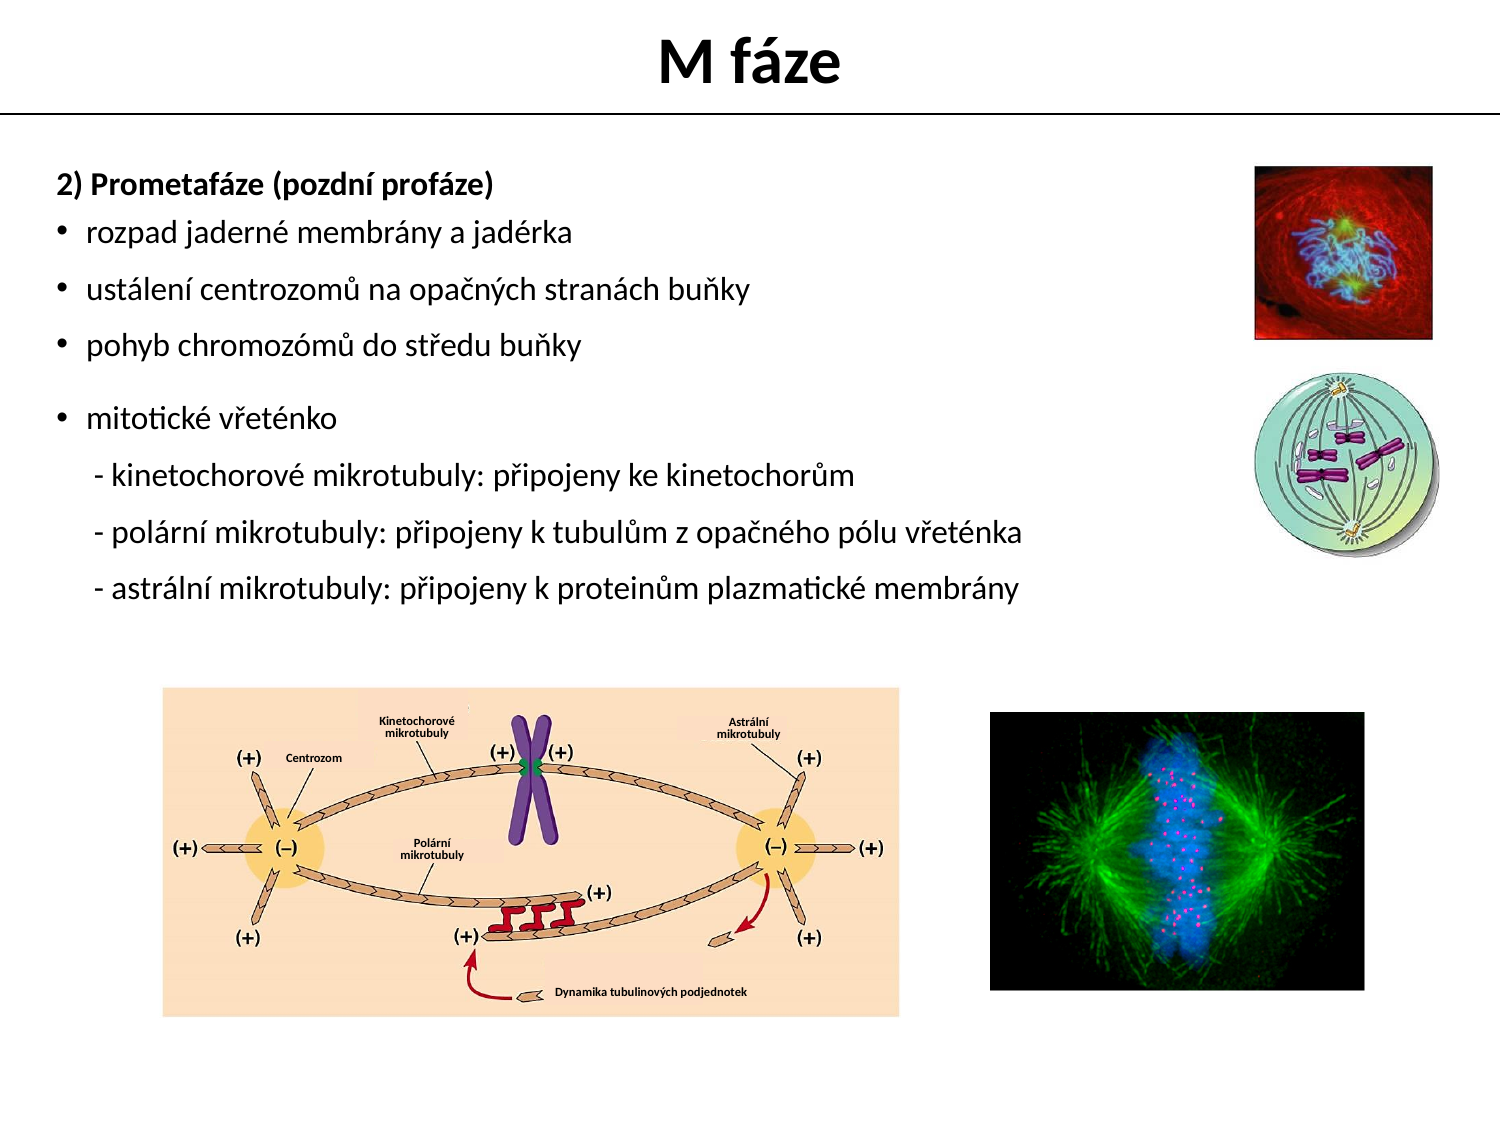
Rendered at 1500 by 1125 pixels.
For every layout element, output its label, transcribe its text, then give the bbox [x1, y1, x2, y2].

picture [990, 711, 1365, 991]
picture [1238, 162, 1440, 576]
text_box 2) Prometafáze (pozdní profáze) rozpad jaderné membrány a jadérka ustálení centrozomů na opačných stranách buňky pohyb chromozómů do středu buňky mitotické vřeténko - kinetochorové mikrotubuly: připojeny ke kinetochorům - polární mikrotubuly: připojeny k tubulům z opačného pólu vřeténka - astrální mikrotubuly: připojeny k proteinům plazmatické membrány [41, 154, 1459, 614]
text_box M fáze [0, 0, 1500, 113]
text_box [159, 684, 903, 1018]
